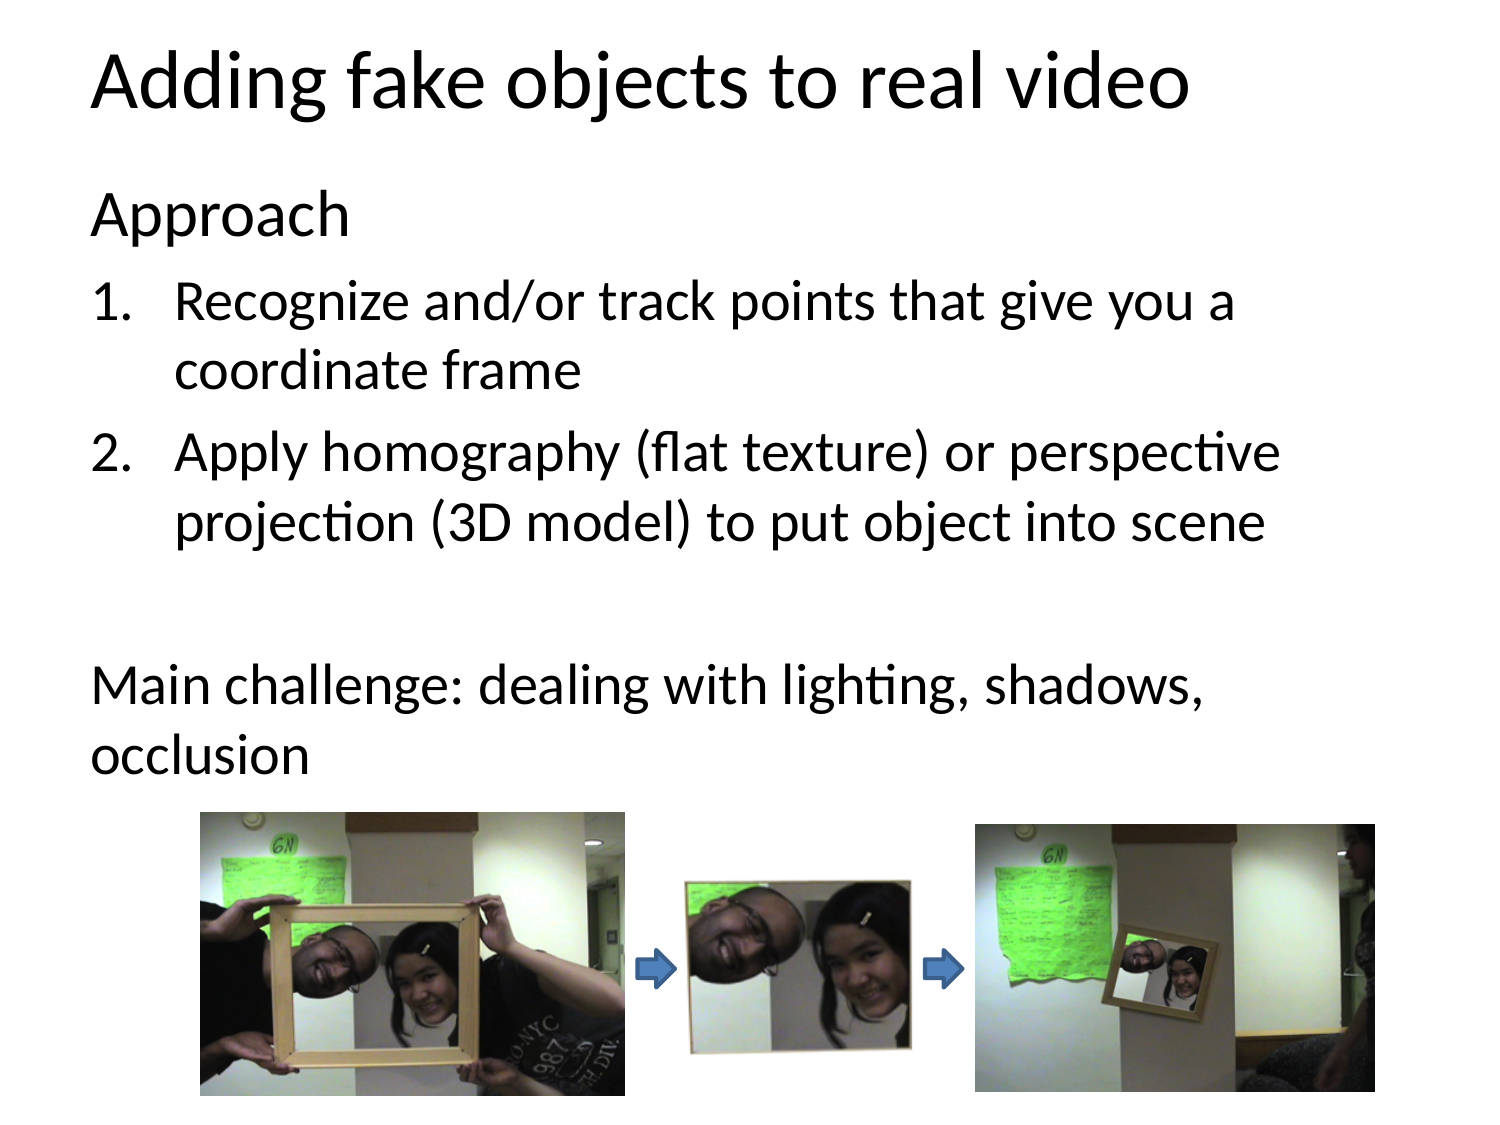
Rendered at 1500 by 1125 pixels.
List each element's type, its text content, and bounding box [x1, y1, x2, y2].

picture [199, 736, 1376, 1113]
title Adding fake objects to real video [74, 0, 1426, 151]
list Approach Recognize and/or track points that give you a coordinate frame Apply homography (flat texture) or perspective projection (3D model) to put object into scene Main challenge: dealing with lighting, shadows, occlusion [74, 162, 1426, 1006]
